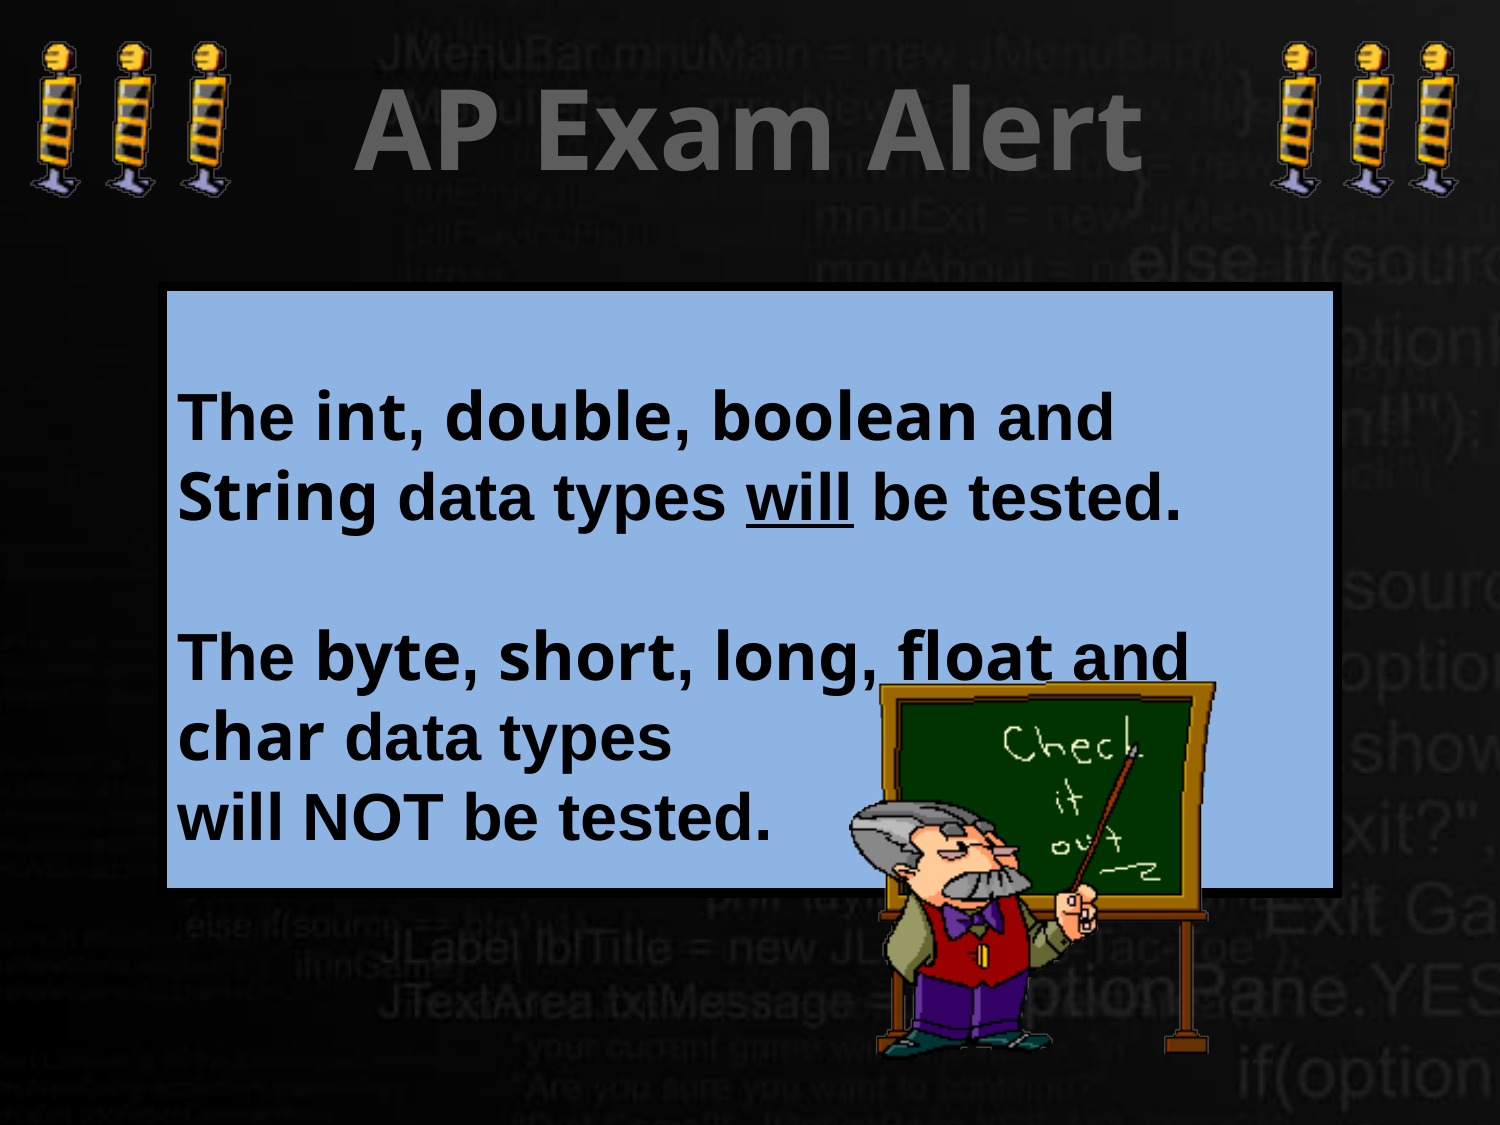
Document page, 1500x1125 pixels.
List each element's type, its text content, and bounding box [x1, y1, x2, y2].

text_box The int, double, boolean and String data types will be tested. The byte, short, long, float and char data types will NOT be tested. [162, 286, 1338, 894]
picture [0, 227, 1500, 1125]
title AP Exam Alert [0, 23, 1500, 227]
picture [0, 0, 1500, 201]
